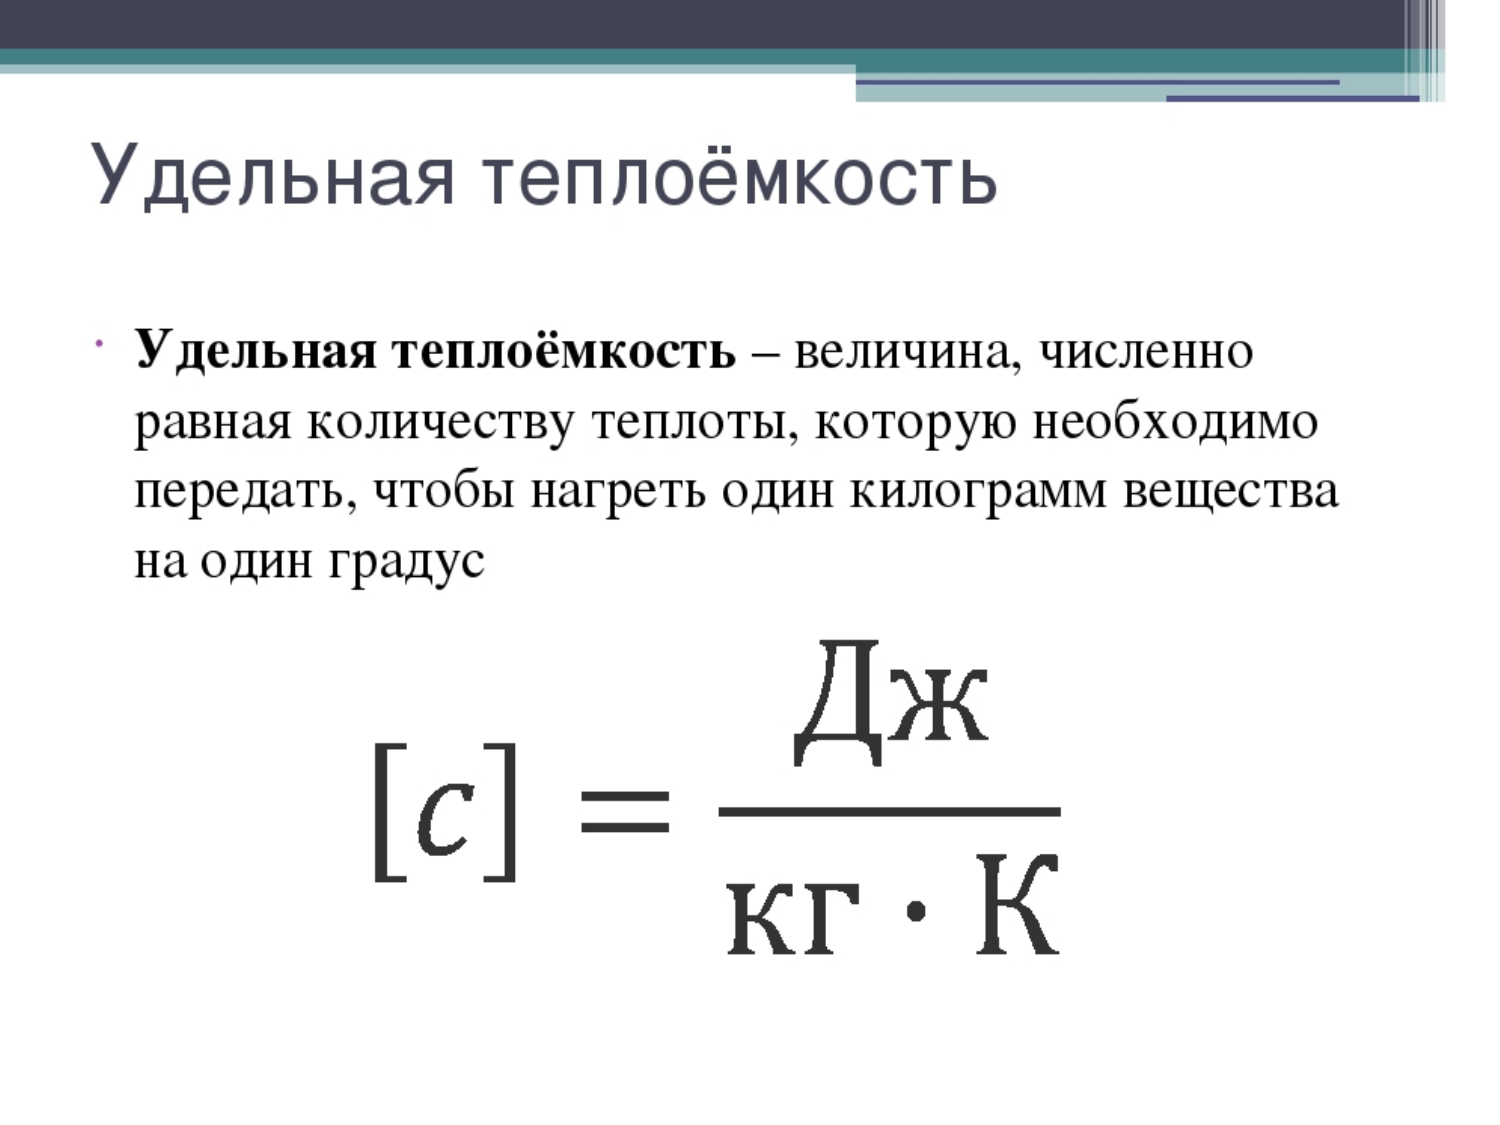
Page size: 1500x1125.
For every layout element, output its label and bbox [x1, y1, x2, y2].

list [0, 0, 1448, 1125]
